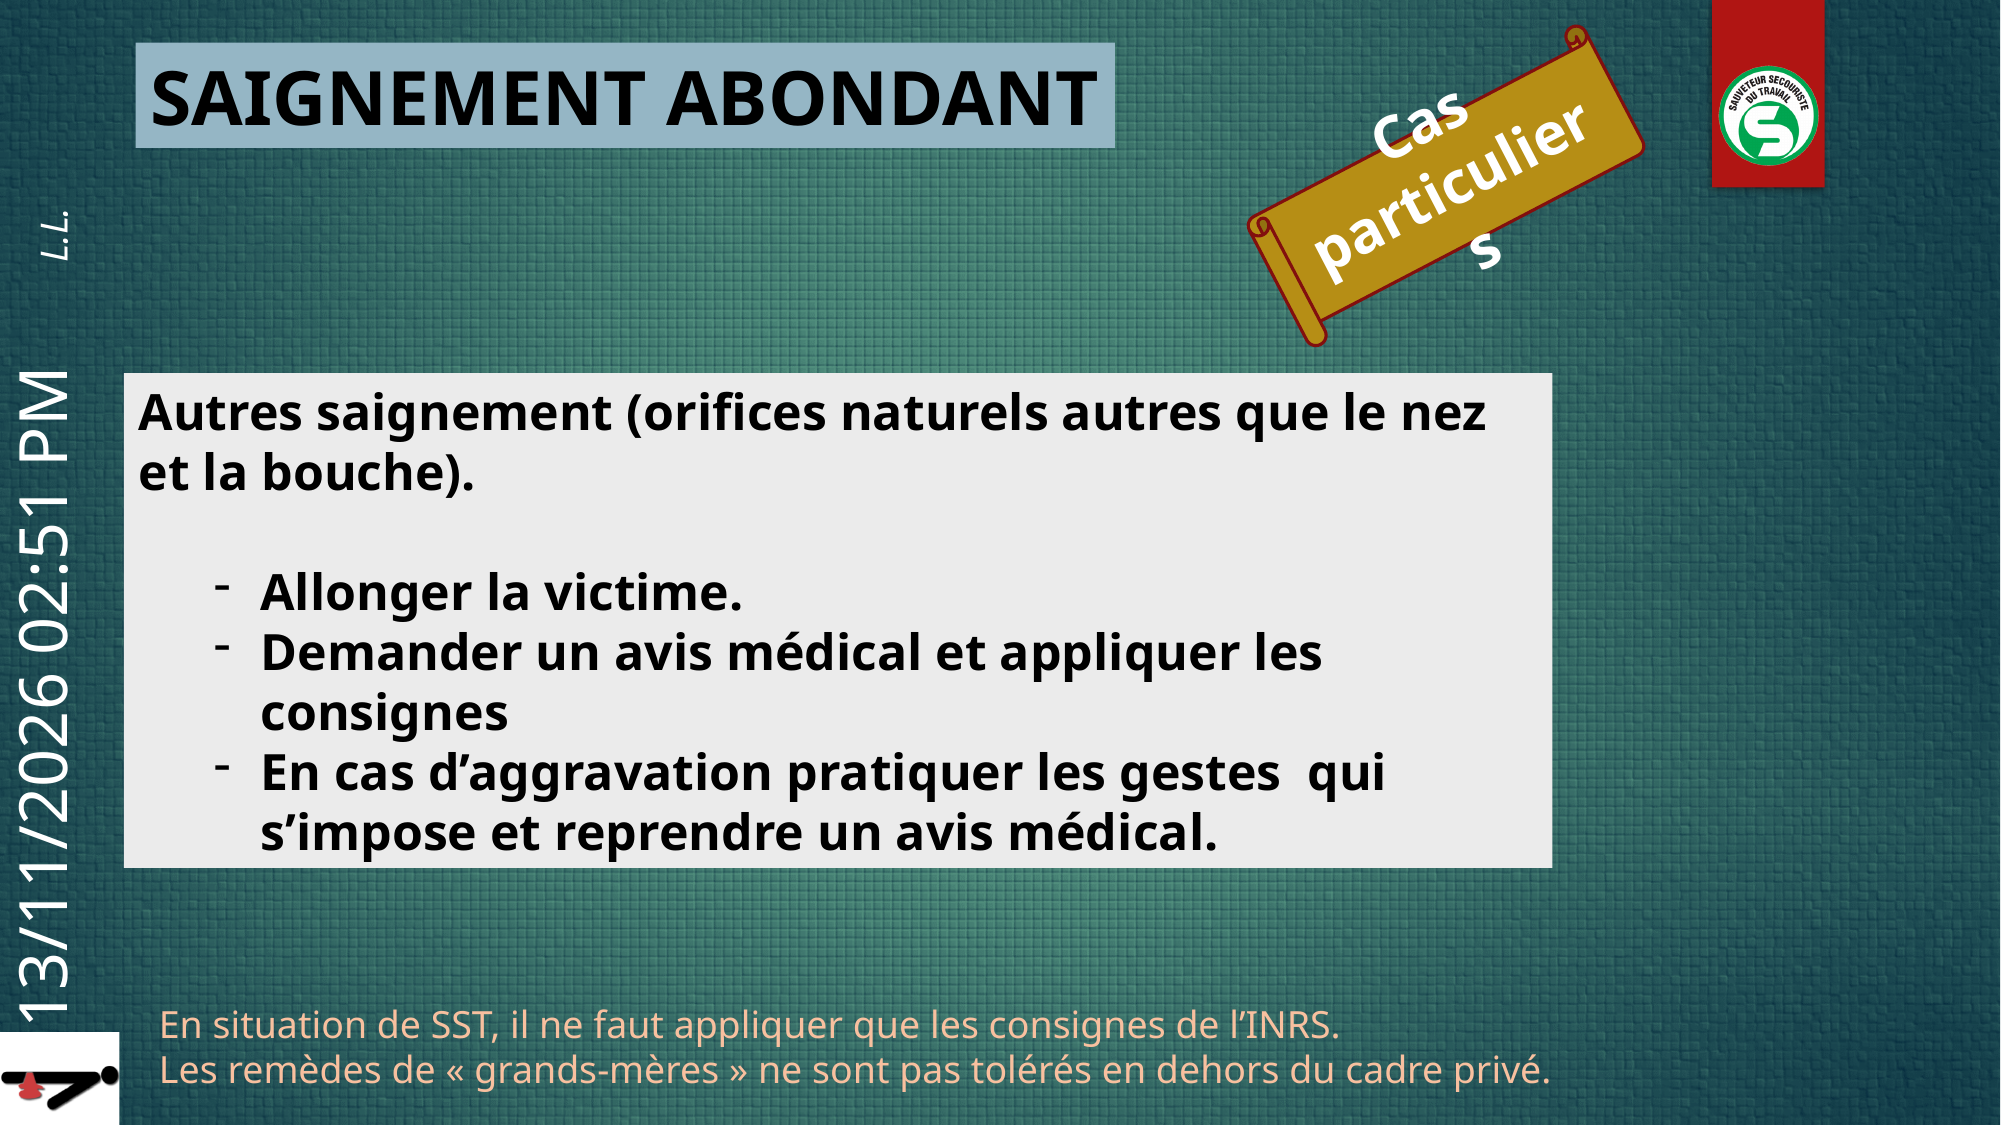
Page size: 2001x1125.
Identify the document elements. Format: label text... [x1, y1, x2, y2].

picture [1718, 65, 1819, 166]
text_box Autres saignement (orifices naturels autres que le nez et la bouche). Allonger la victime. Demander un avis médical et appliquer les consignes En cas d’aggravation pratiquer les gestes qui s’impose et reprendre un avis médical. [123, 373, 1553, 868]
text_box Cas particuliers [1246, 24, 1646, 348]
text_box SAIGNEMENT ABONDANT [135, 42, 1115, 148]
text_box En situation de SST, il ne faut appliquer que les consignes de l’INRS. Les remèdes de « grands-mères » ne sont pas tolérés en dehors du cadre privé. [144, 993, 1752, 1099]
picture [0, 1032, 120, 1125]
